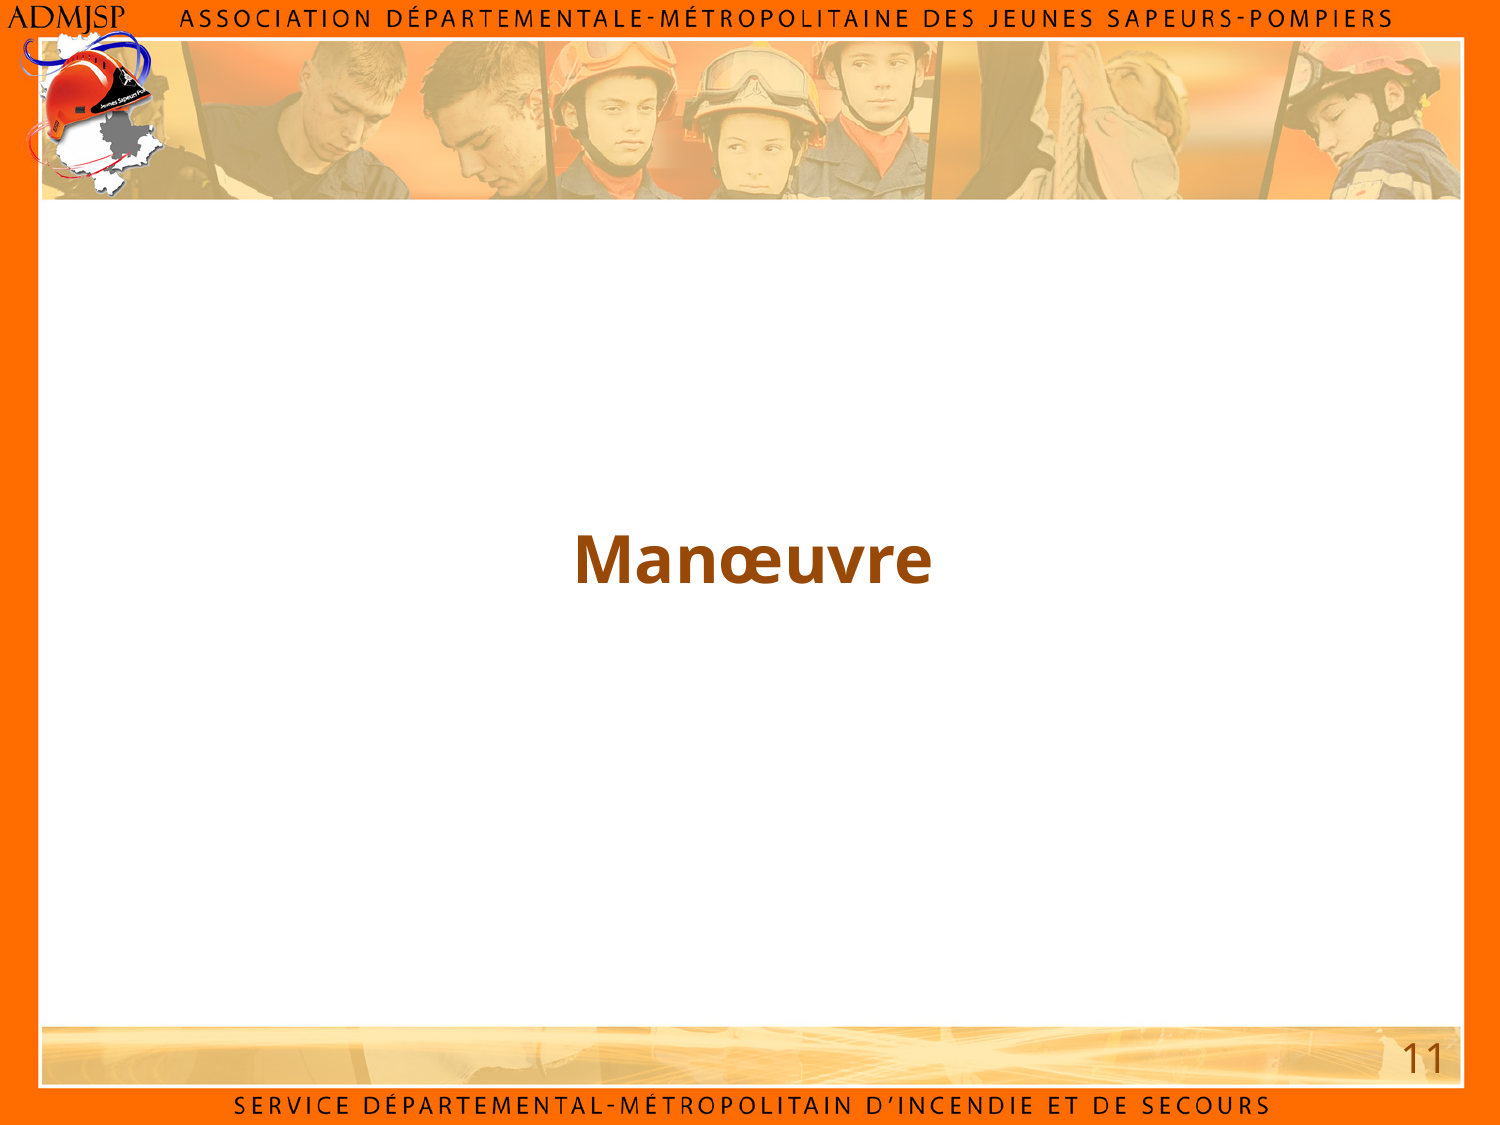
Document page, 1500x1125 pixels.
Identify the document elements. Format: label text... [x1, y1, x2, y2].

picture [0, 0, 1500, 1125]
title Manœuvre [135, 480, 1406, 635]
slide_number 11 [1113, 1029, 1464, 1090]
